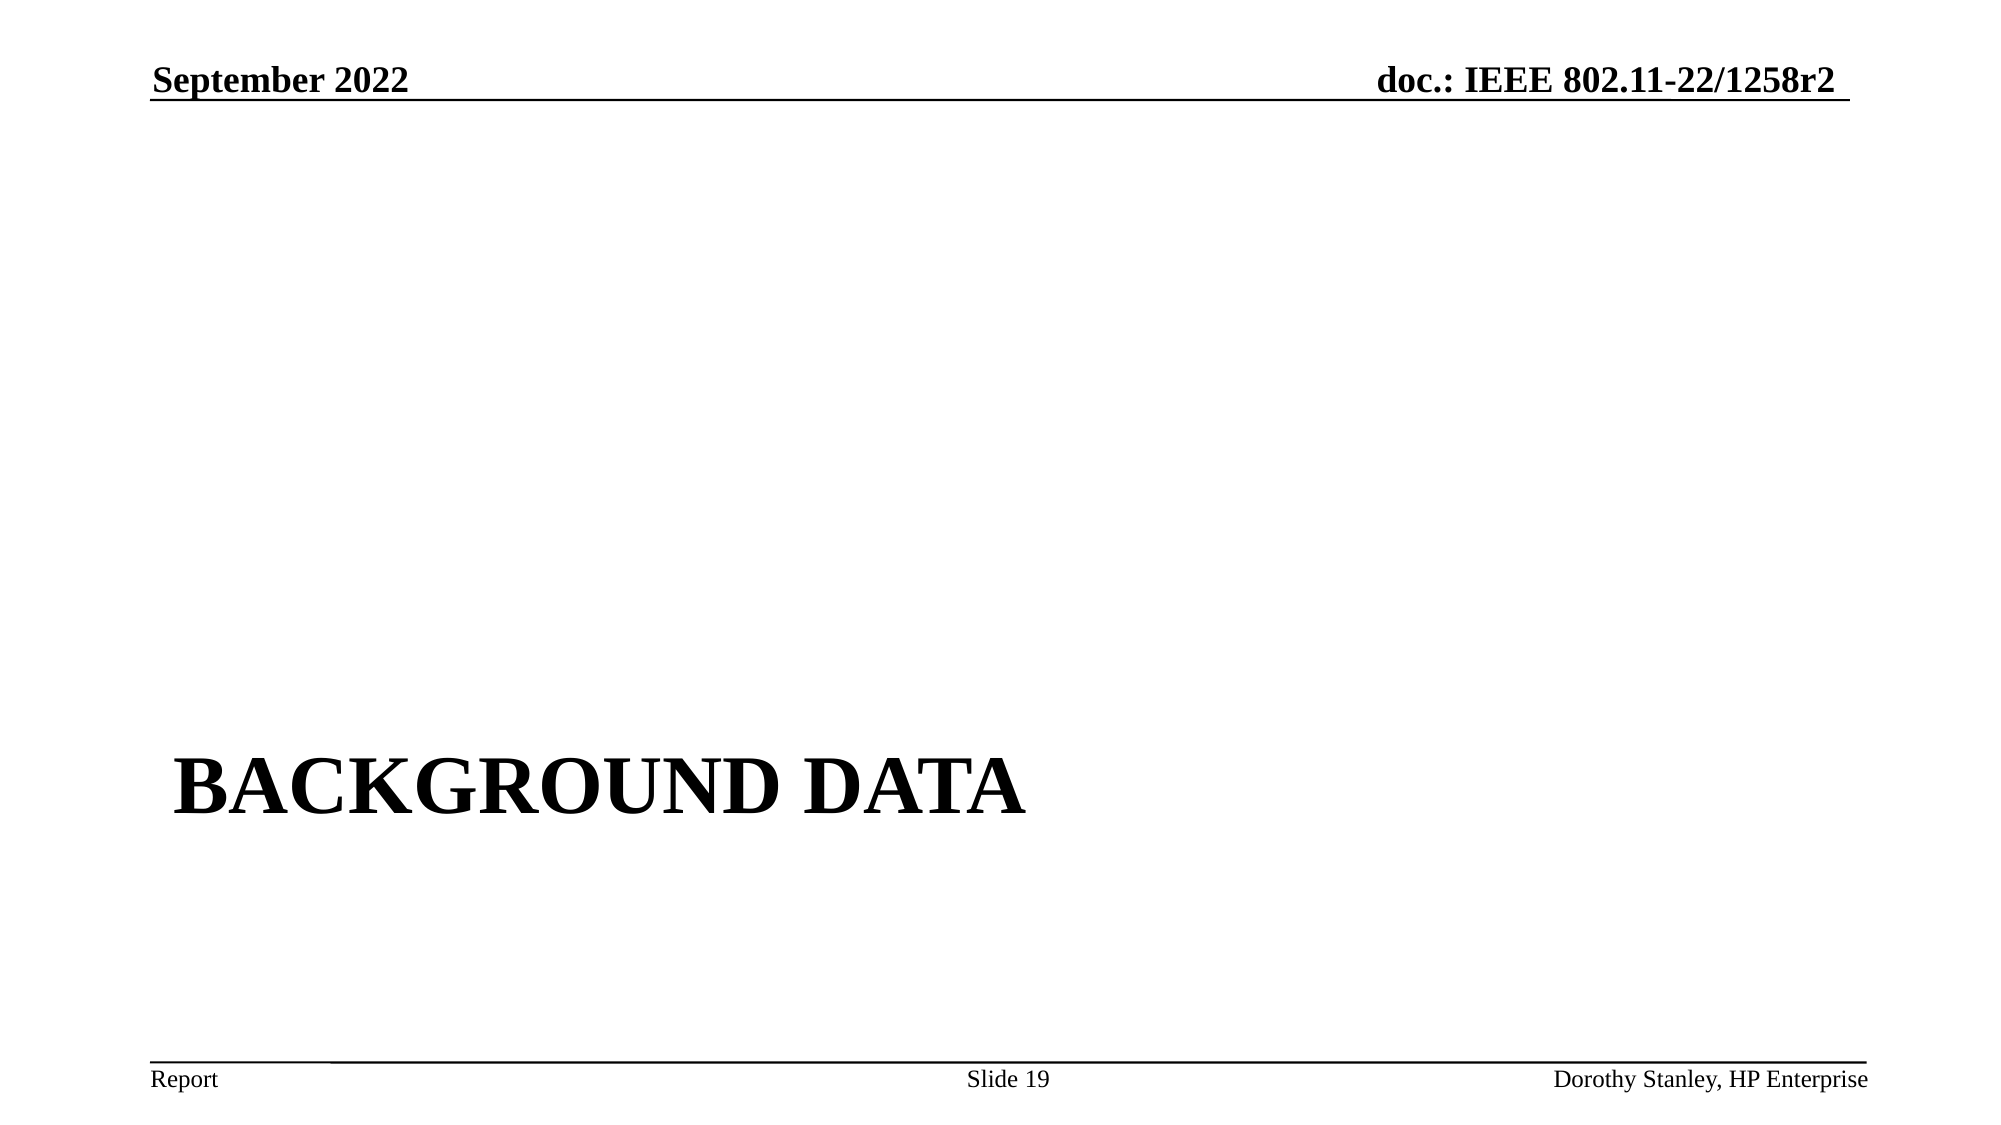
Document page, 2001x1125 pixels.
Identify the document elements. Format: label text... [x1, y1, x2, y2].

slide_number Slide 19 [964, 1061, 1053, 1093]
footer Dorothy Stanley, HP Enterprise [1512, 1061, 1869, 1093]
title background data [157, 722, 1858, 947]
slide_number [152, 54, 412, 101]
